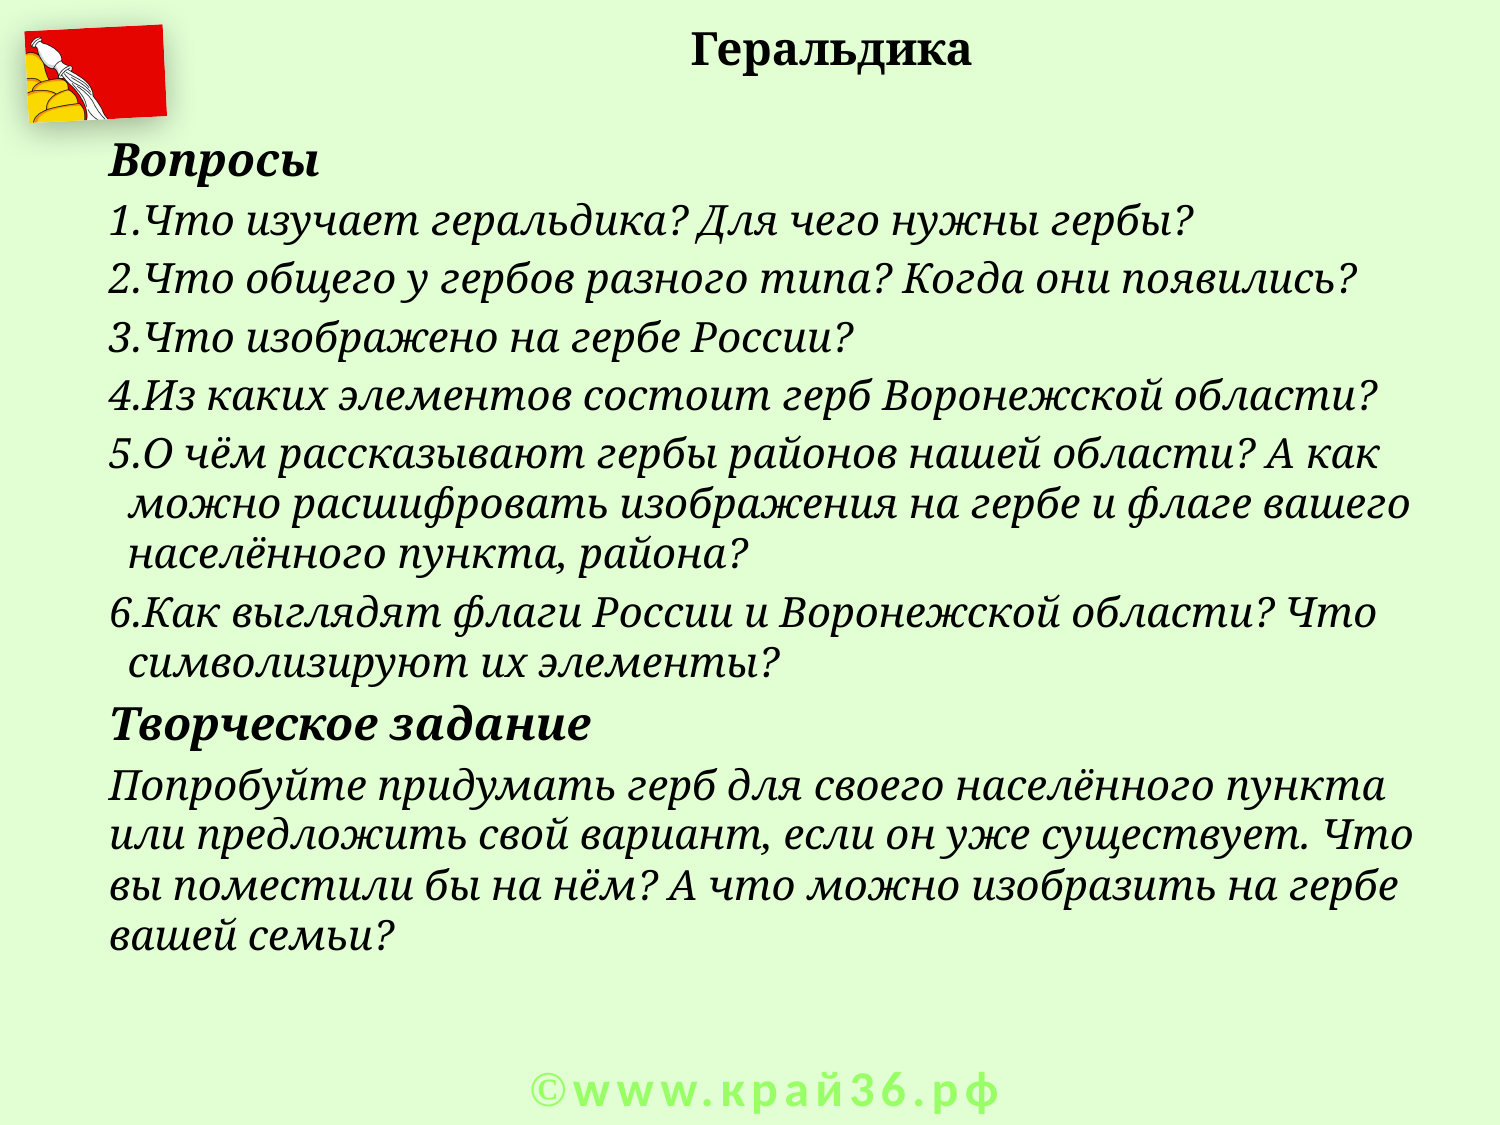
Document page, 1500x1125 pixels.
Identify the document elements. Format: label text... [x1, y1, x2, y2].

list Вопросы Что изучает геральдика? Для чего нужны гербы? Что общего у гербов разного типа? Когда они появились? Что изображено на гербе России? Из каких элементов состоит герб Воронежской области? О чём рассказывают гербы районов нашей области? А как можно расшифровать изображения на гербе и флаге вашего населённого пункта, района? Как выглядят флаги России и Воронежской области? Что символизируют их элементы? Творческое задание Попробуйте придумать герб для своего населённого пункта или предложить свой вариант, если он уже существует. Что вы поместили бы на нём? А что можно изобразить на гербе вашей семьи? [93, 122, 1477, 1020]
picture [25, 25, 167, 123]
text_box Геральдика [163, 11, 1500, 82]
text_box ©www.край36.рф [514, 1049, 1014, 1124]
